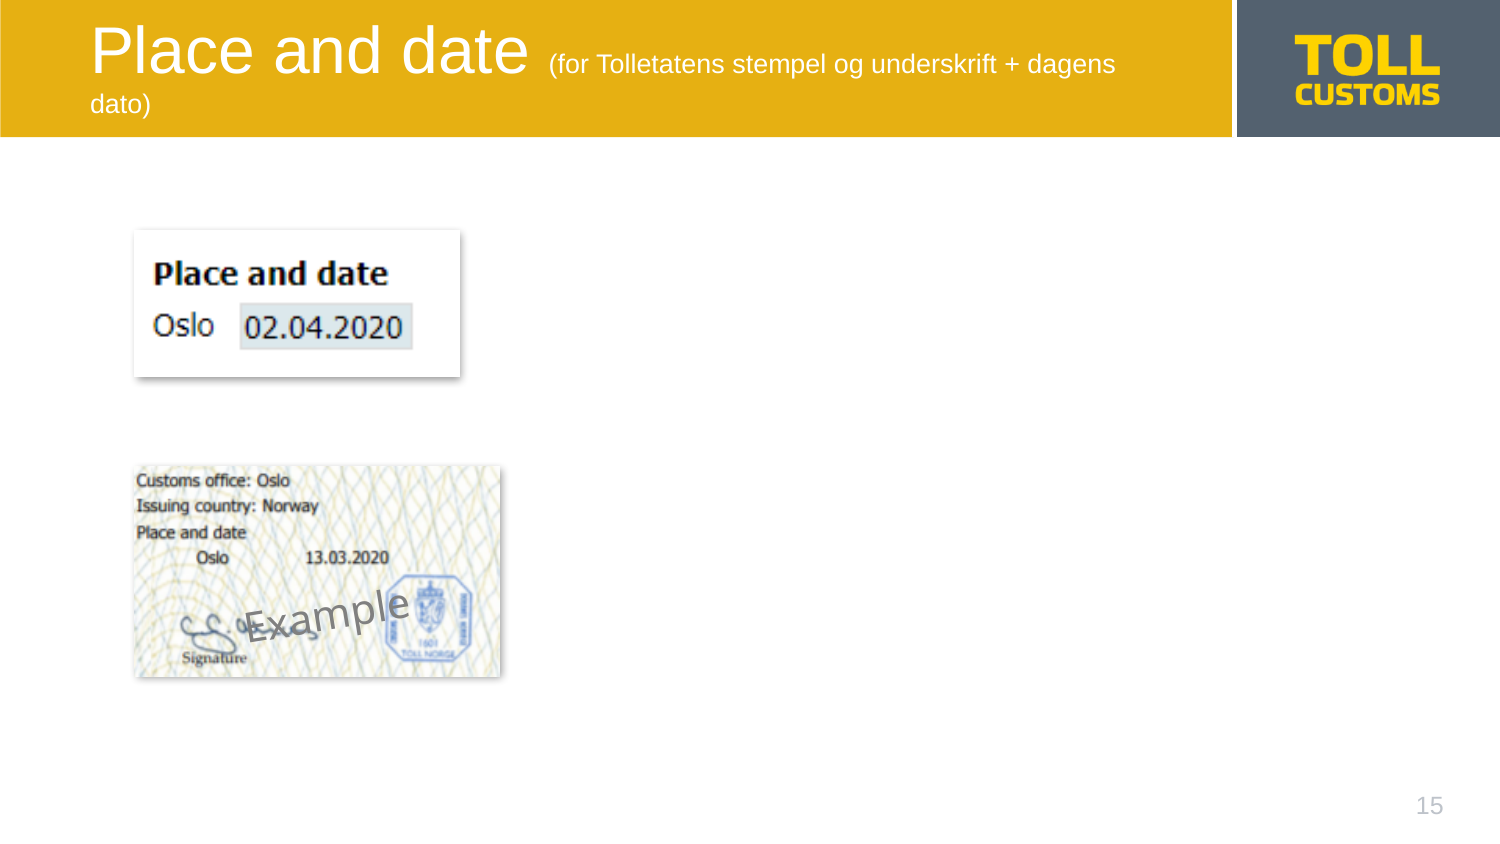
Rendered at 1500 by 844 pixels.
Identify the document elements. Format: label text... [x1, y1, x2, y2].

slide_number 15 [1108, 782, 1459, 827]
title Place and date (for Tolletatens stempel og underskrift + dagens dato) [75, 0, 1199, 127]
picture [1237, 0, 1500, 137]
picture [133, 230, 460, 378]
picture [133, 466, 500, 677]
